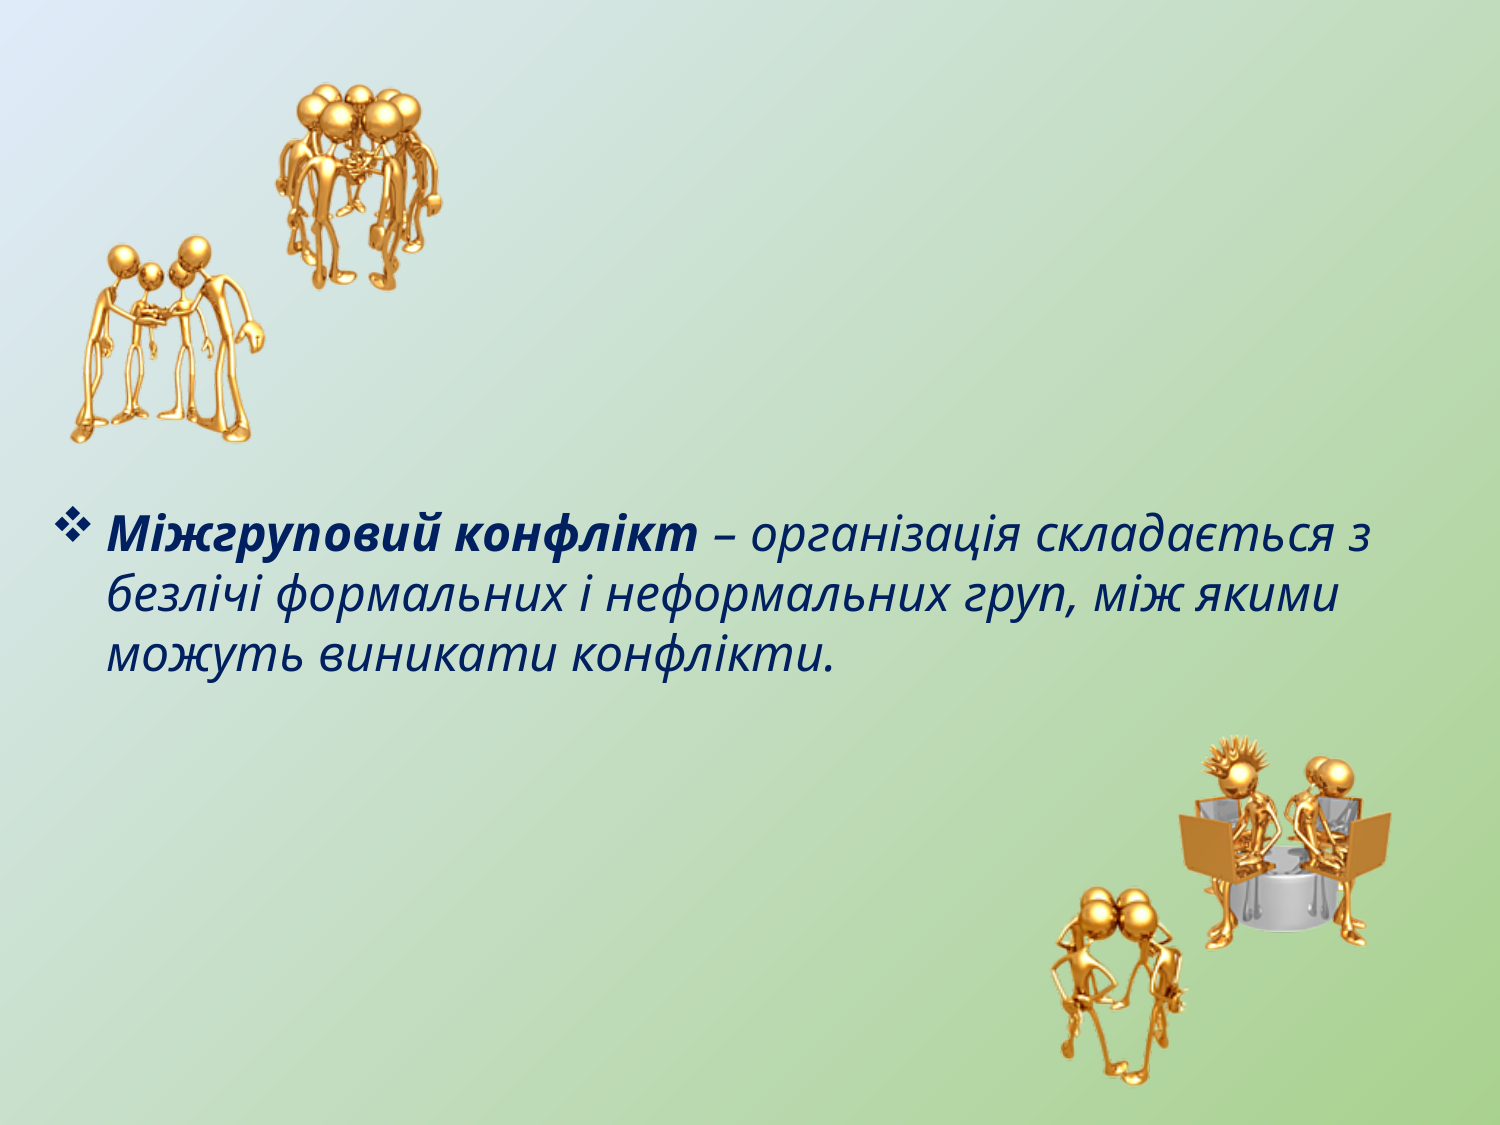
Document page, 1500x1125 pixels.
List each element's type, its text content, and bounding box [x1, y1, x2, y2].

picture [976, 726, 1403, 1096]
picture [54, 77, 471, 450]
text_box Міжгруповий конфлікт – організація складається з безлічі формальних і неформальних груп, між якими можуть виникати конфлікти. [35, 493, 1444, 689]
